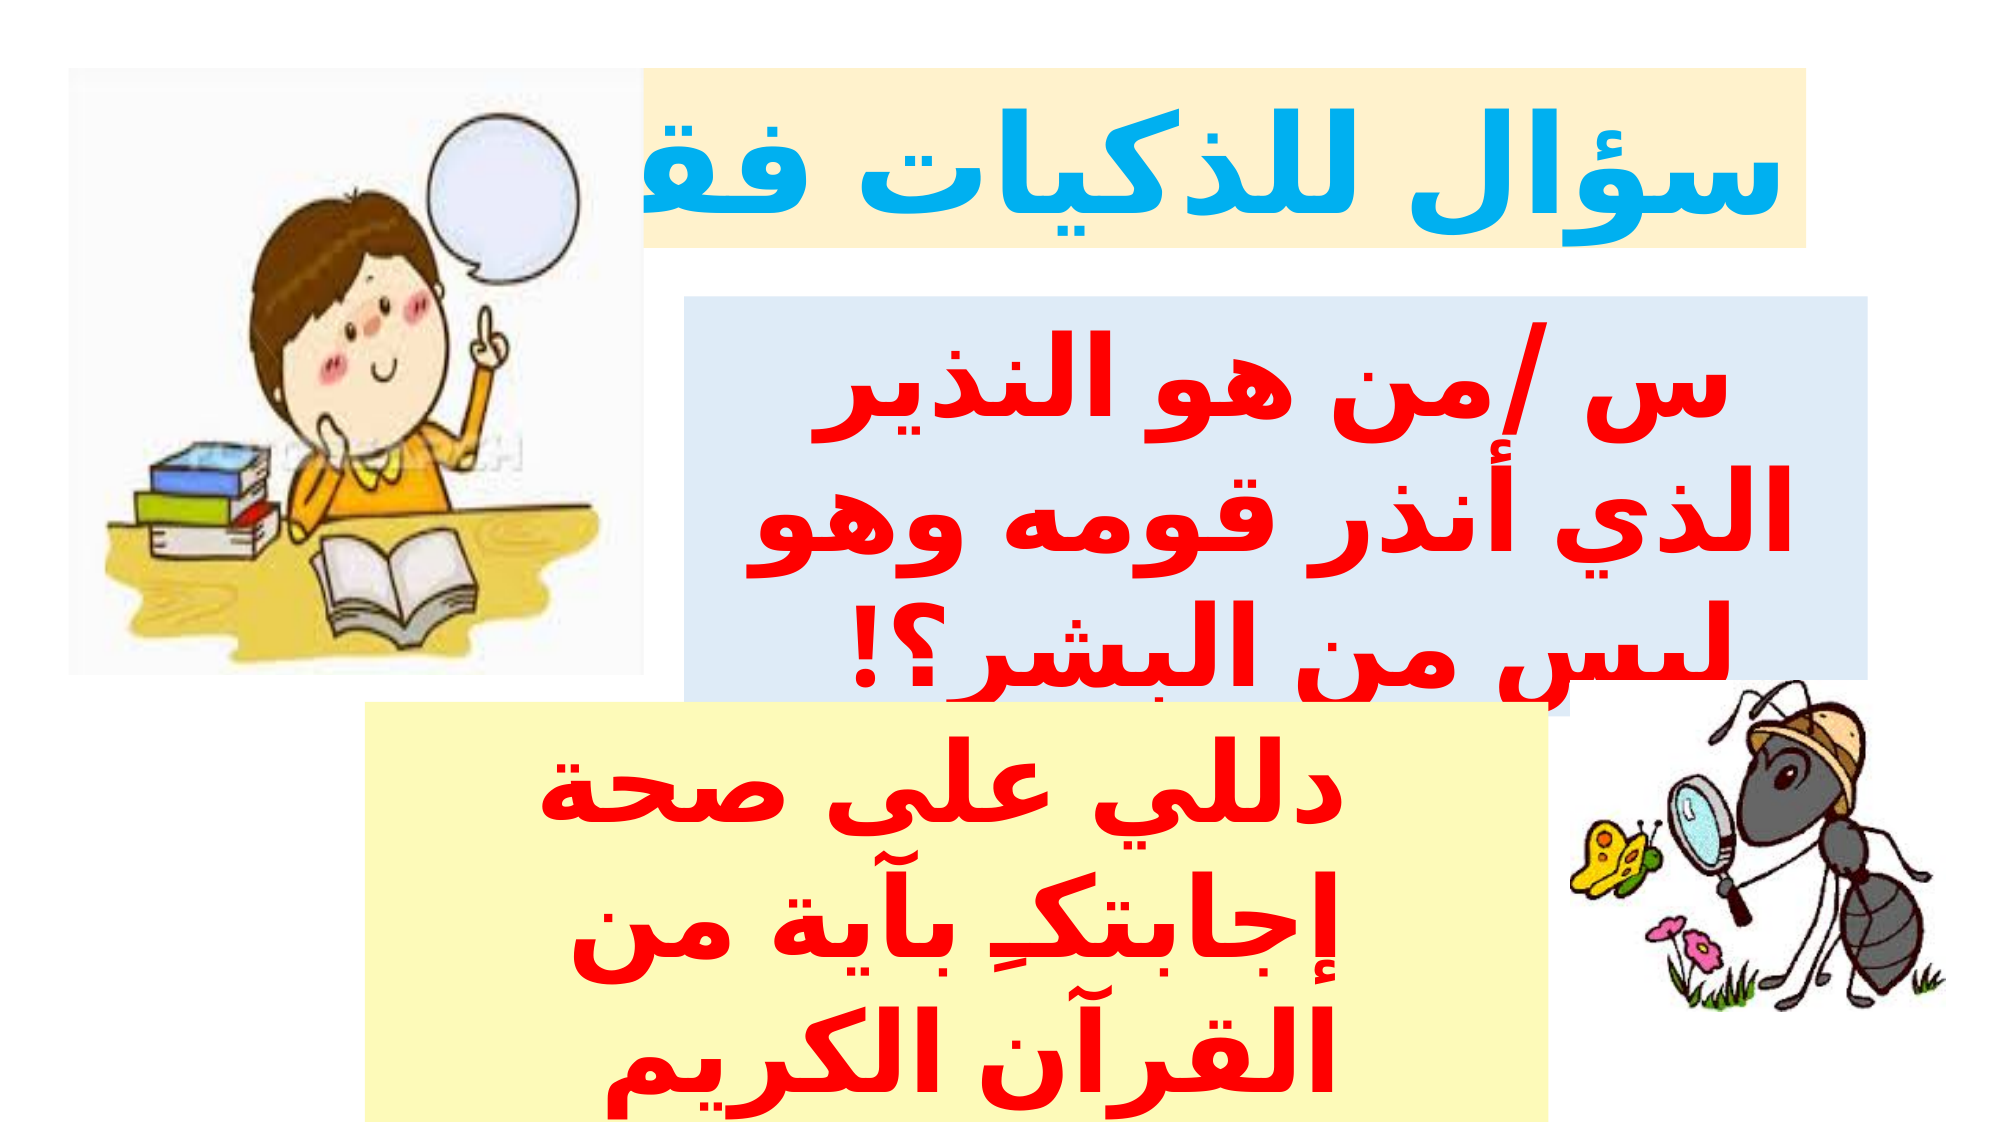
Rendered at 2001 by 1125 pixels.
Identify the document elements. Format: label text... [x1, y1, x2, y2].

text_box دللي على صحة إجابتكـِ بآية من القرآن الكريم [364, 701, 1549, 1122]
text_box سؤال للذكيات فقط [644, 68, 1807, 248]
picture [68, 68, 644, 675]
picture [1570, 680, 1946, 1012]
text_box س /من هو النذير الذي أنذر قومه وهو ليس من البشر؟! [684, 296, 1868, 717]
